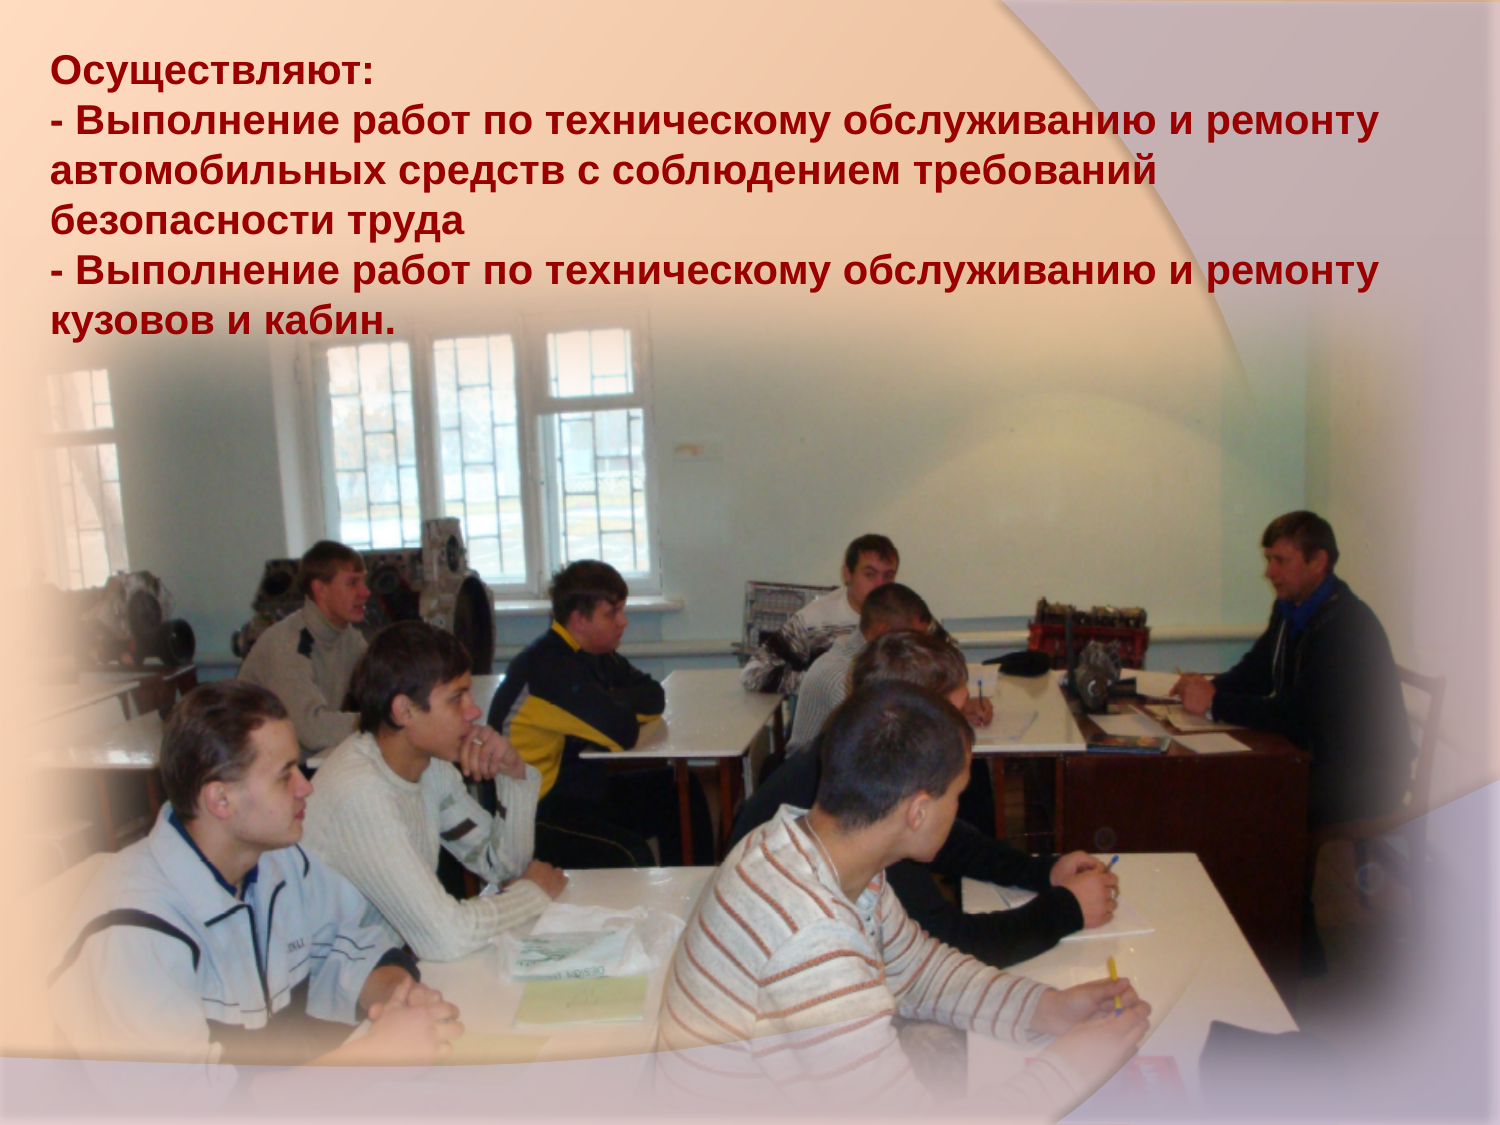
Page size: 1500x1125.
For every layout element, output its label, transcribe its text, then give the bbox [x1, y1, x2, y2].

text_box Осуществляют: - Выполнение работ по техническому обслуживанию и ремонту автомобильных средств с соблюдением требований безопасности труда - Выполнение работ по техническому обслуживанию и ремонту кузовов и кабин. [35, 35, 1465, 224]
picture [2, 234, 1500, 1125]
